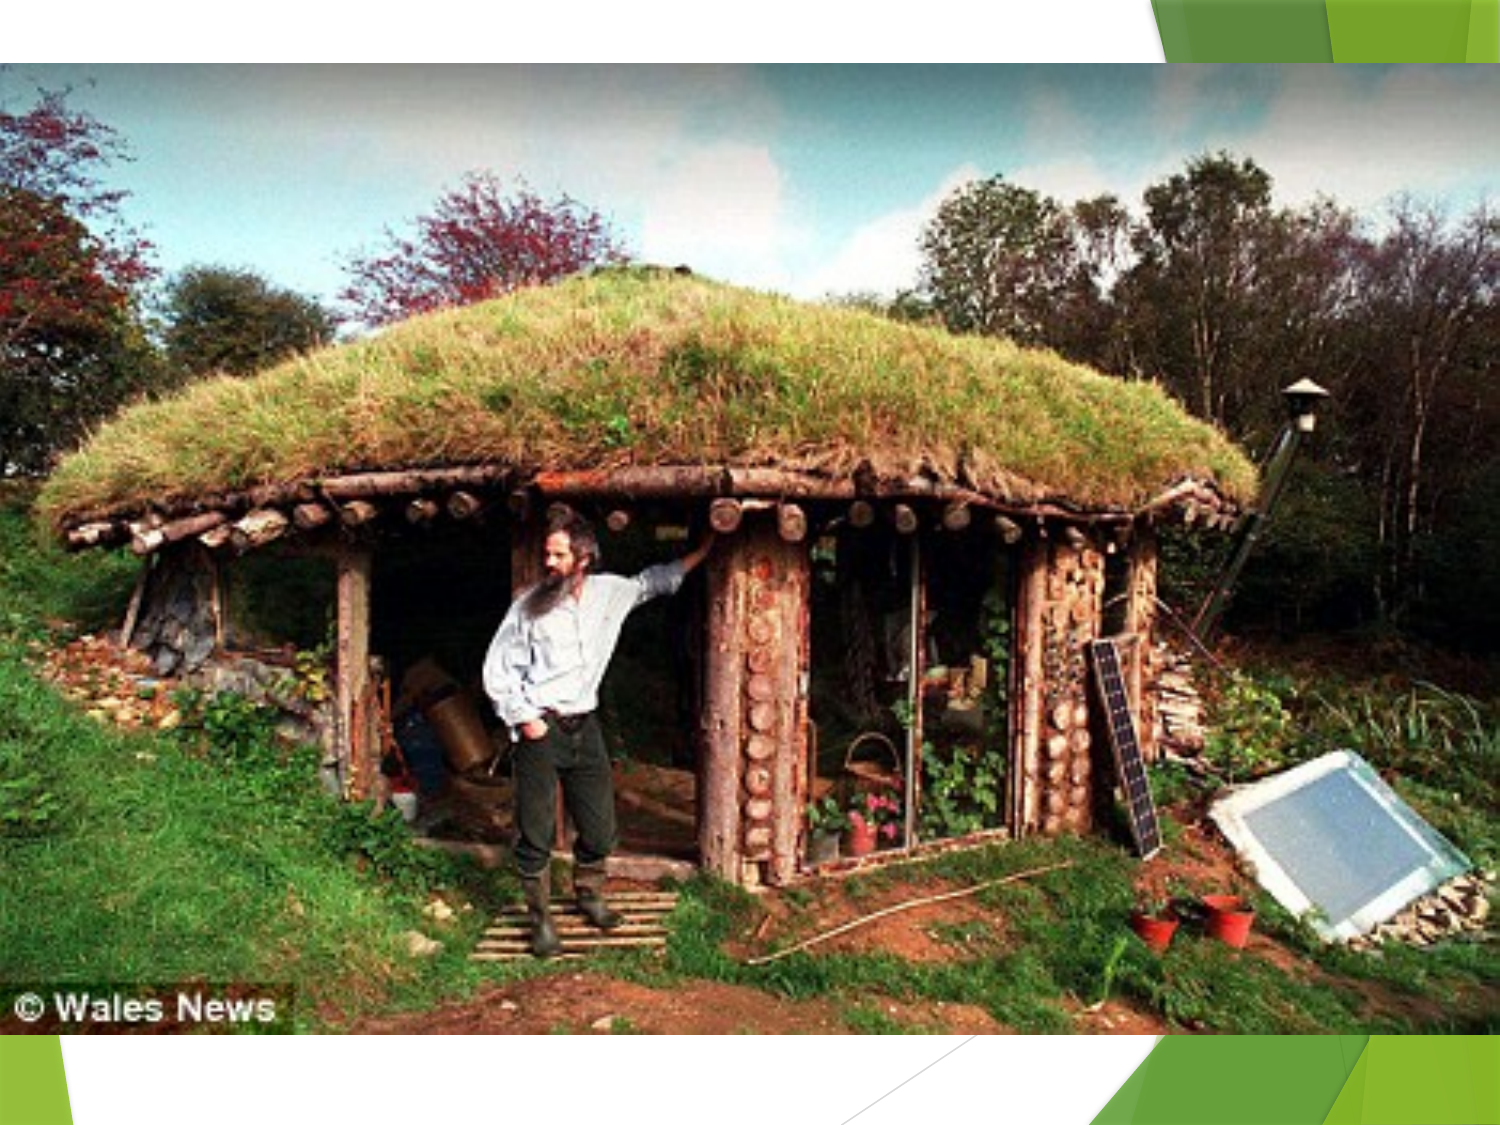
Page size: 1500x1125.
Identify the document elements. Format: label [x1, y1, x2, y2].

list [0, 62, 1500, 1036]
